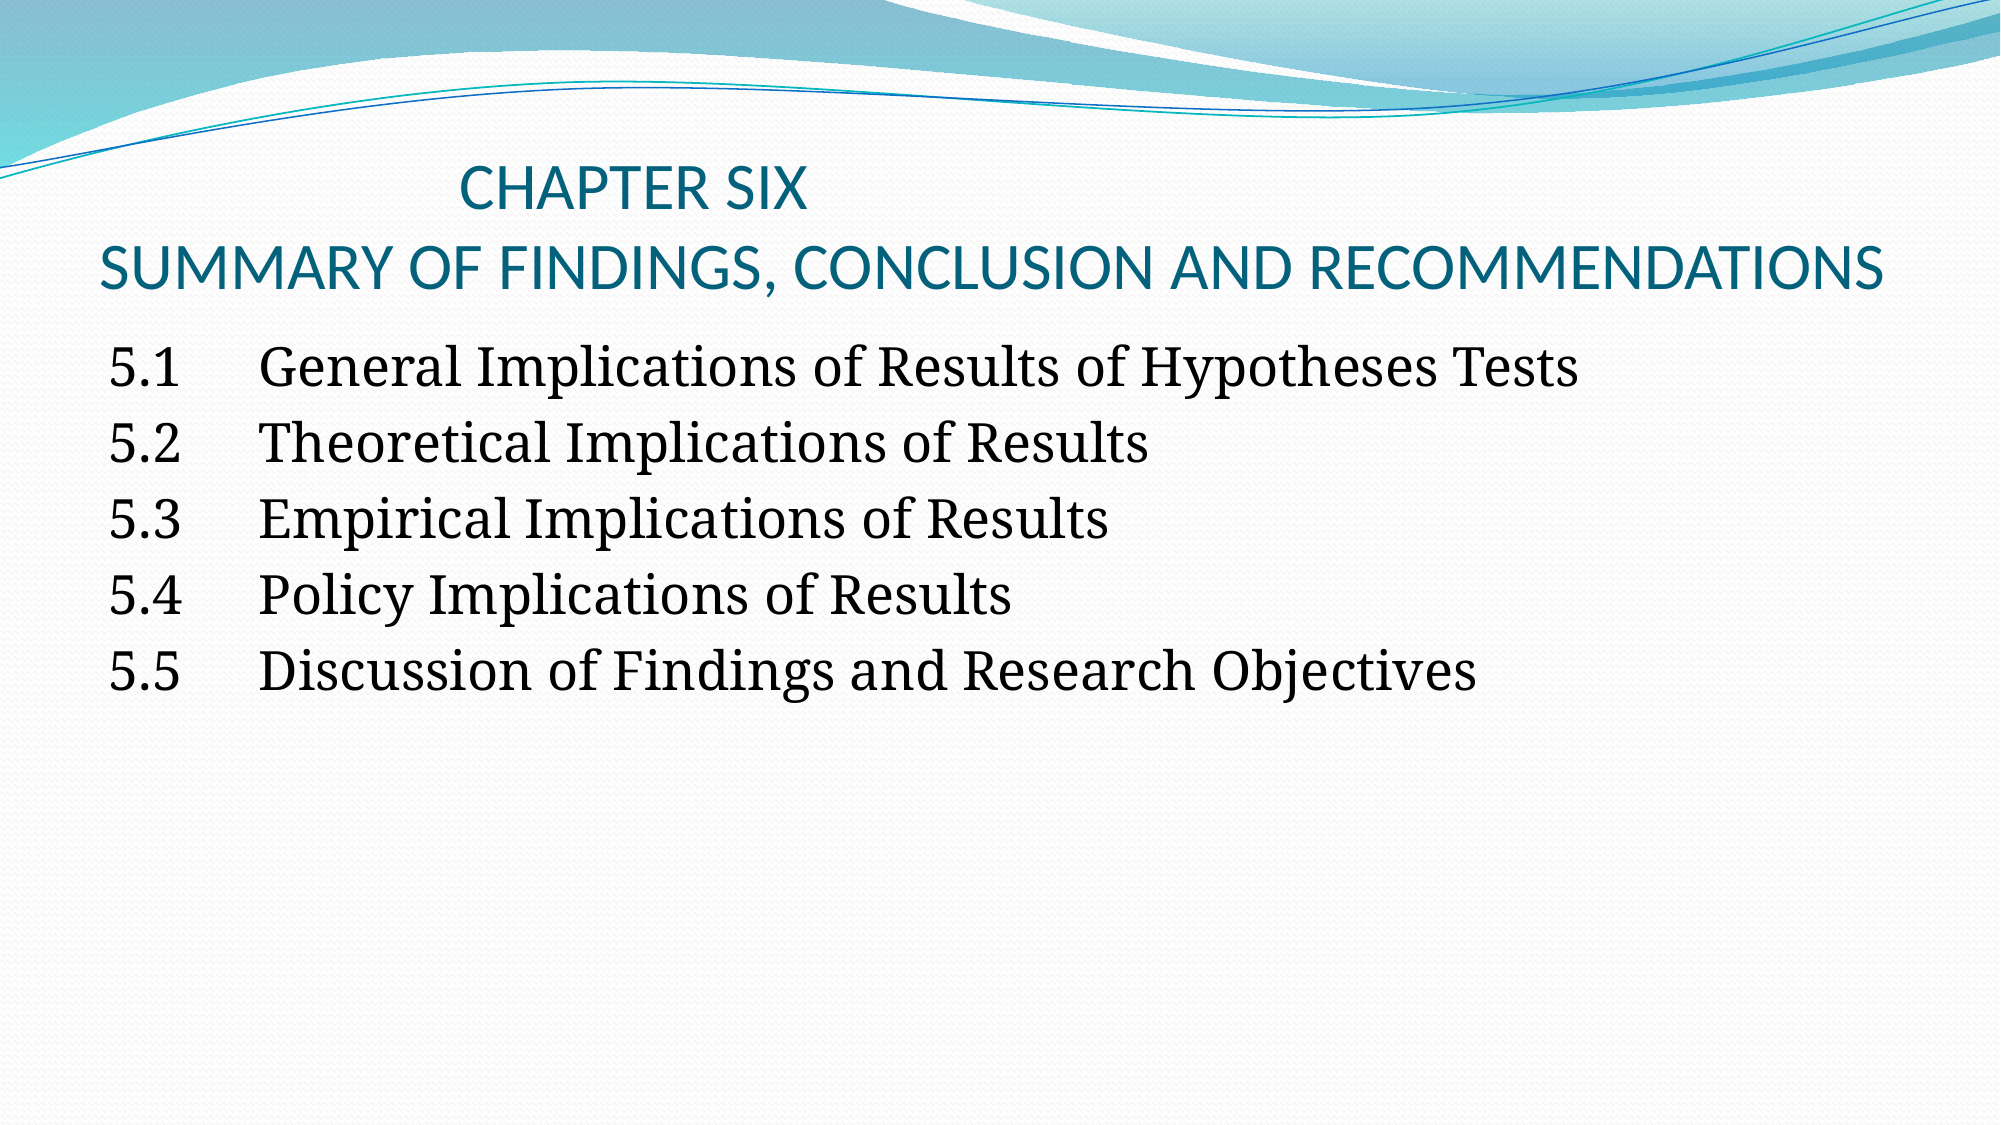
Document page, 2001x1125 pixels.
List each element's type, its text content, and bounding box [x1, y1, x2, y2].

list 5.1 General Implications of Results of Hypotheses Tests 5.2 Theoretical Implications of Results 5.3 Empirical Implications of Results 5.4 Policy Implications of Results 5.5 Discussion of Findings and Research Objectives [94, 325, 1895, 1046]
title CHAPTER SIX SUMMARY OF FINDINGS, CONCLUSION AND RECOMMENDATIONS [99, 115, 1900, 303]
